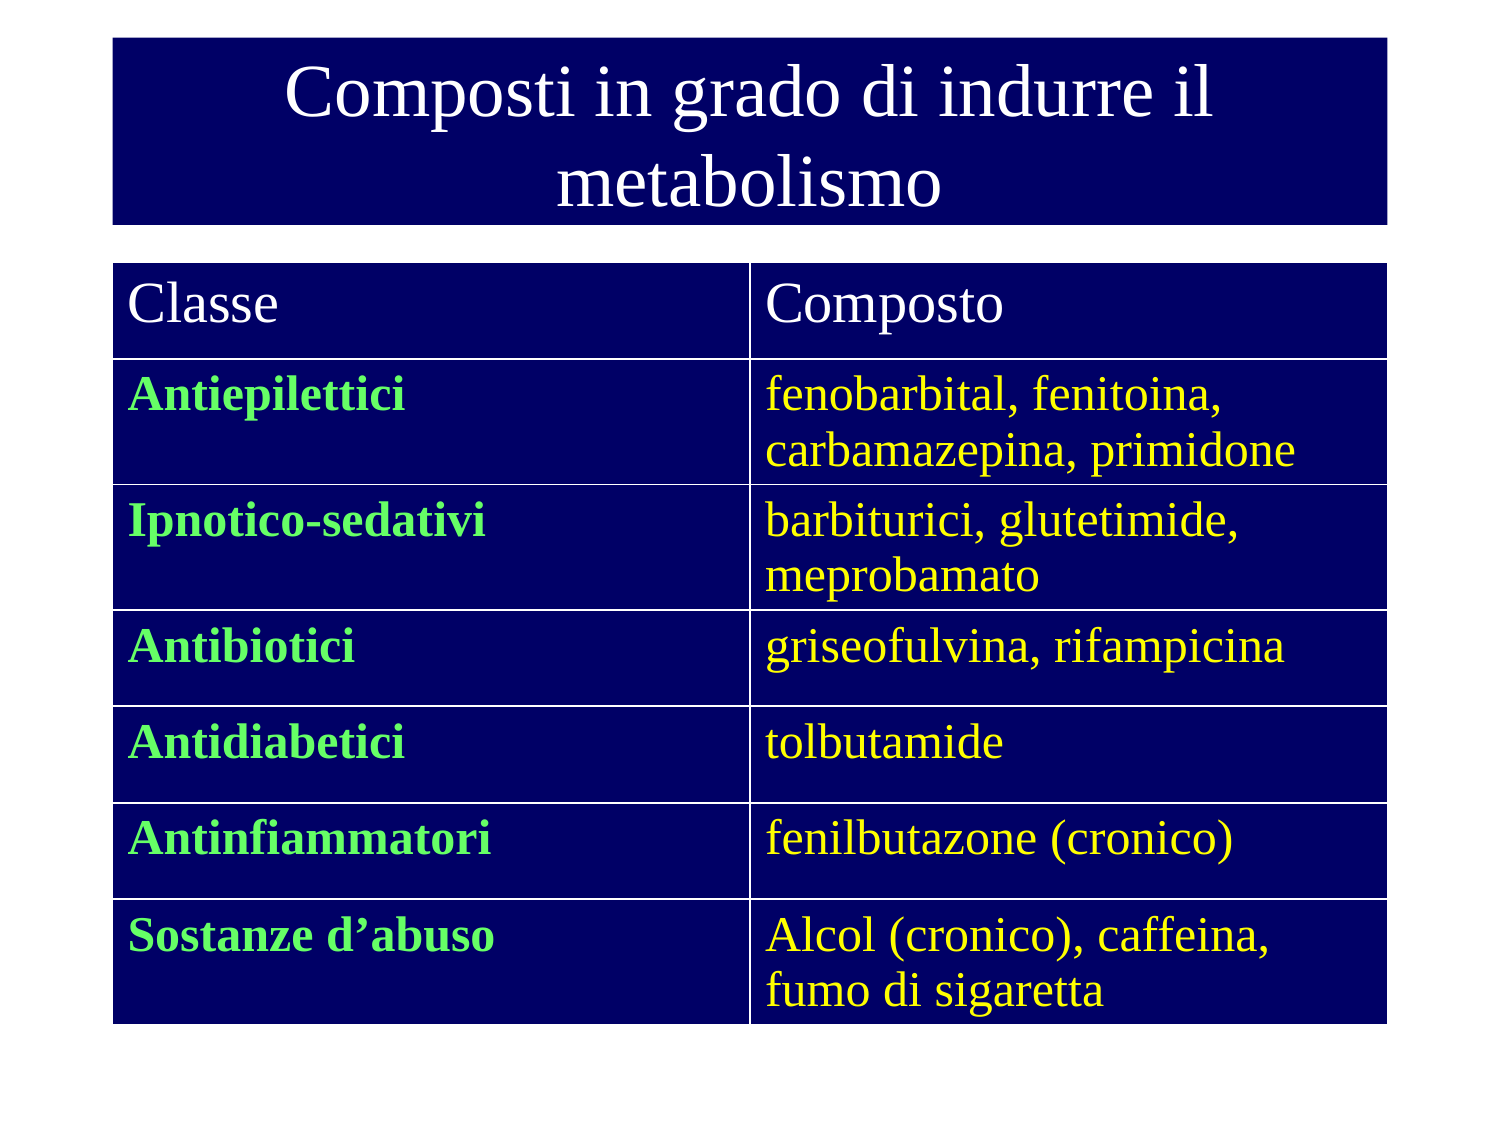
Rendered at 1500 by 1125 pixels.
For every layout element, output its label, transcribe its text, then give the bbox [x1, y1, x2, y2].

table_cell Alcol (cronico), caffeina, fumo di sigaretta [751, 900, 1387, 1024]
table_cell Sostanze d’abuso [113, 900, 749, 1024]
table_cell barbiturici, glutetimide, meprobamato [751, 485, 1387, 609]
table_cell Antinfiammatori [113, 804, 749, 898]
table_header Classe [113, 263, 749, 358]
table_cell griseofulvina, rifampicina [751, 611, 1387, 705]
table_cell fenobarbital, fenitoina, carbamazepina, primidone [751, 360, 1387, 484]
table_cell Antibiotici [113, 611, 749, 705]
table_cell Antiepilettici [113, 360, 749, 484]
table_cell Ipnotico-sedativi [113, 485, 749, 609]
table_cell fenilbutazone (cronico) [751, 804, 1387, 898]
table_cell Antidiabetici [113, 707, 749, 802]
table_cell tolbutamide [751, 707, 1387, 802]
table_header Composto [751, 263, 1387, 358]
title Composti in grado di indurre il metabolismo [112, 37, 1388, 226]
